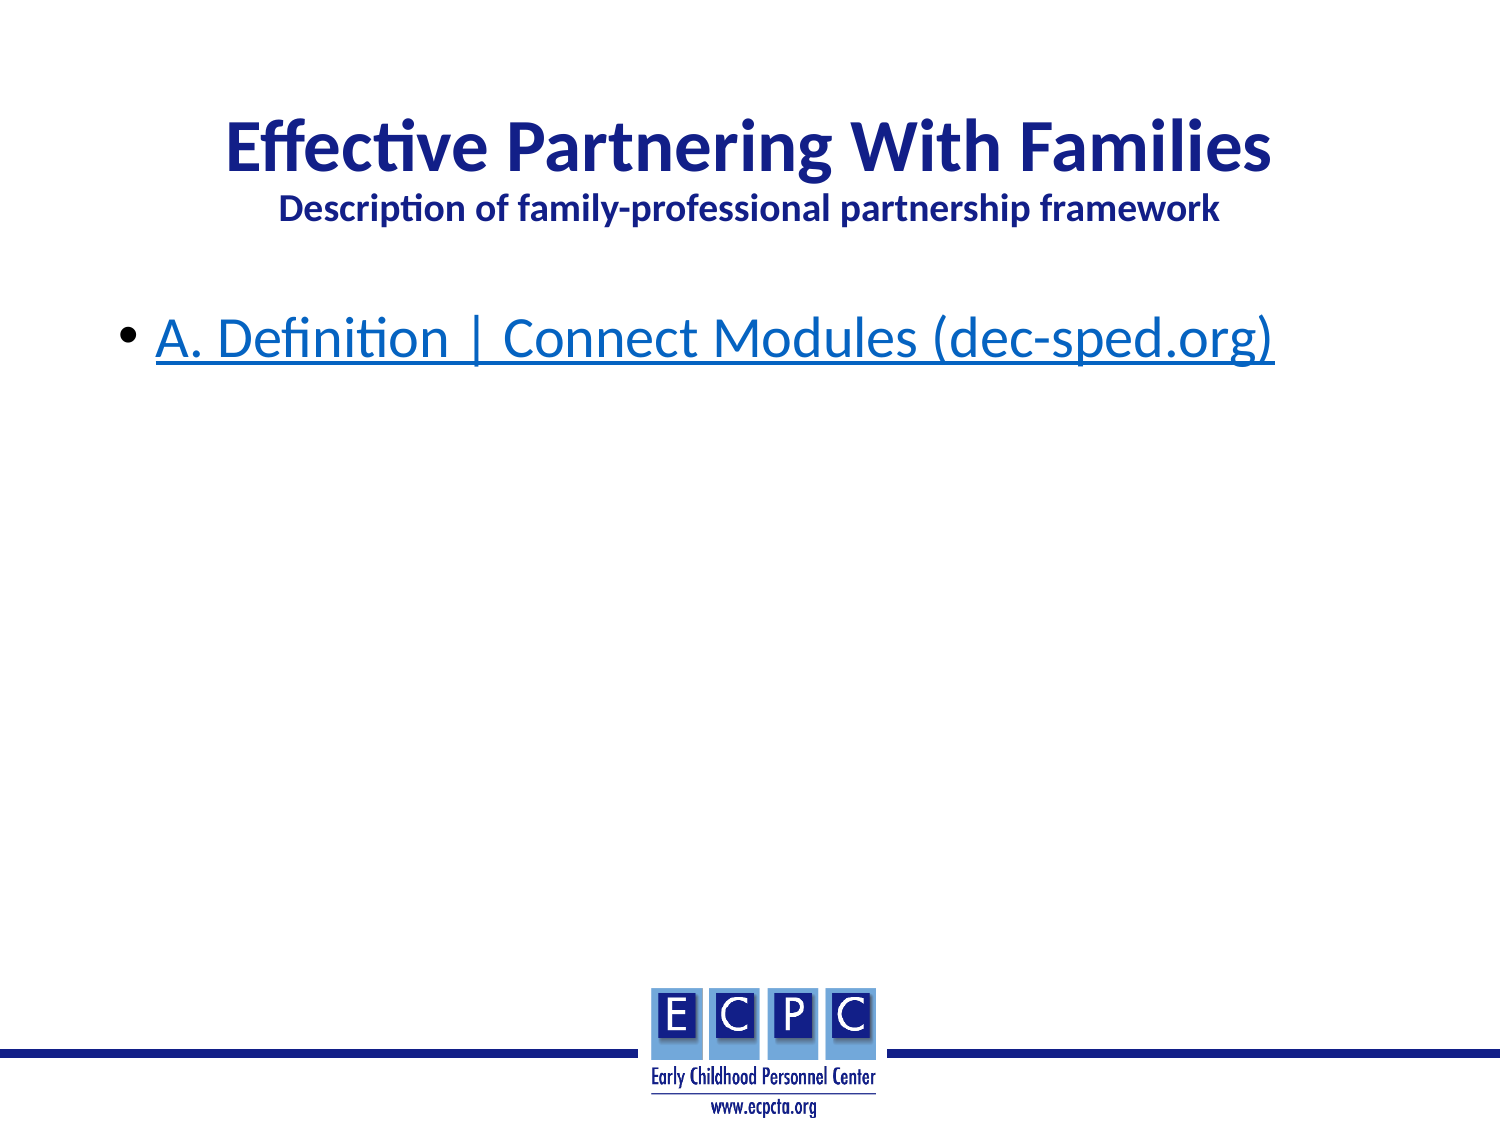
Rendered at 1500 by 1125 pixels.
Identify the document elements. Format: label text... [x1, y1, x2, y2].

picture [651, 1014, 876, 1118]
list A. Definition | Connect Modules (dec-sped.org) [103, 299, 1397, 1014]
title Effective Partnering With Families Description of family-professional partnership framework [103, 59, 1397, 278]
